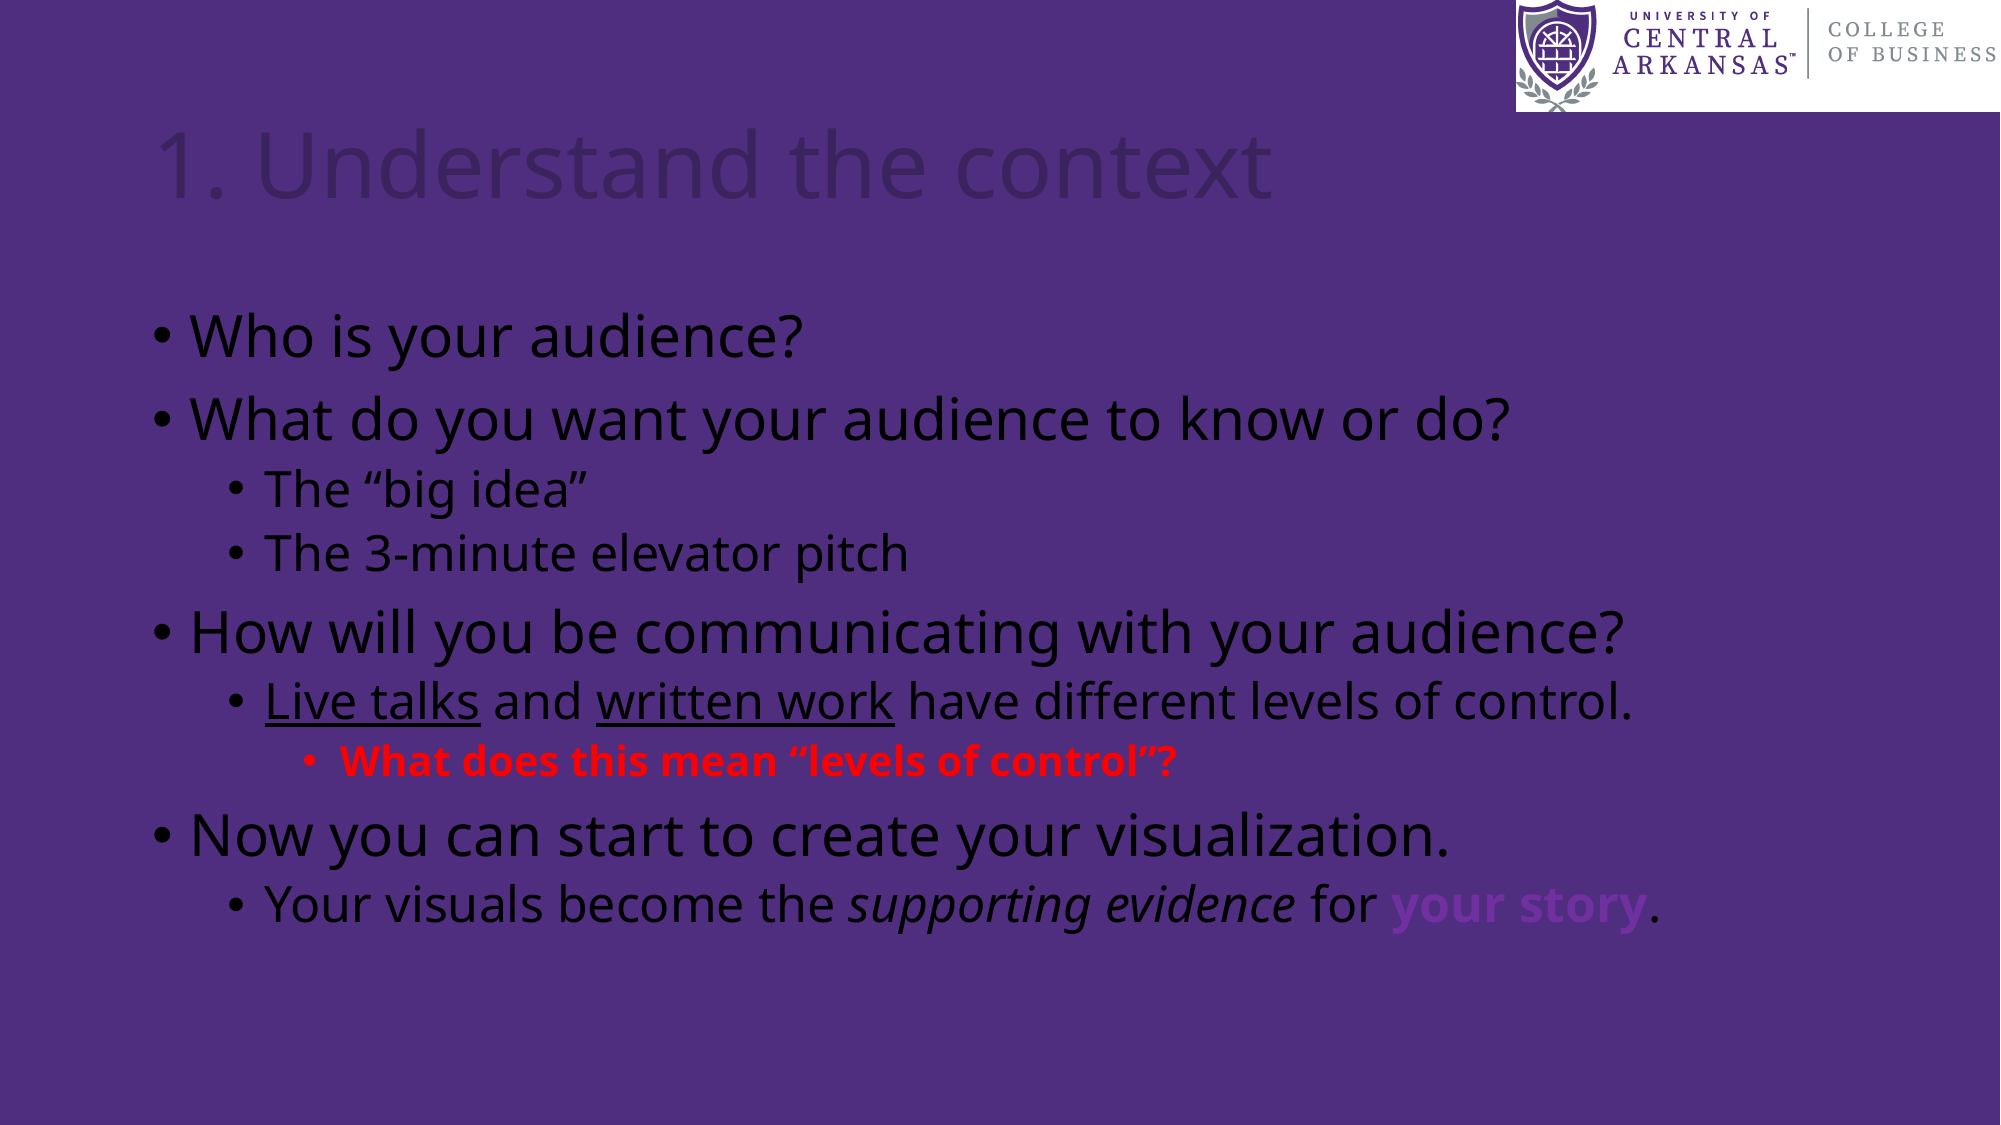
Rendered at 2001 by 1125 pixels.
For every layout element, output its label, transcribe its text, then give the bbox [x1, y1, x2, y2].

list Who is your audience? What do you want your audience to know or do? The “big idea” The 3-minute elevator pitch How will you be communicating with your audience? Live talks and written work have different levels of control. What does this mean “levels of control”? Now you can start to create your visualization. Your visuals become the supporting evidence for your story. [137, 299, 1863, 1014]
picture [1516, 0, 2000, 112]
title 1. Understand the context [137, 59, 1863, 278]
